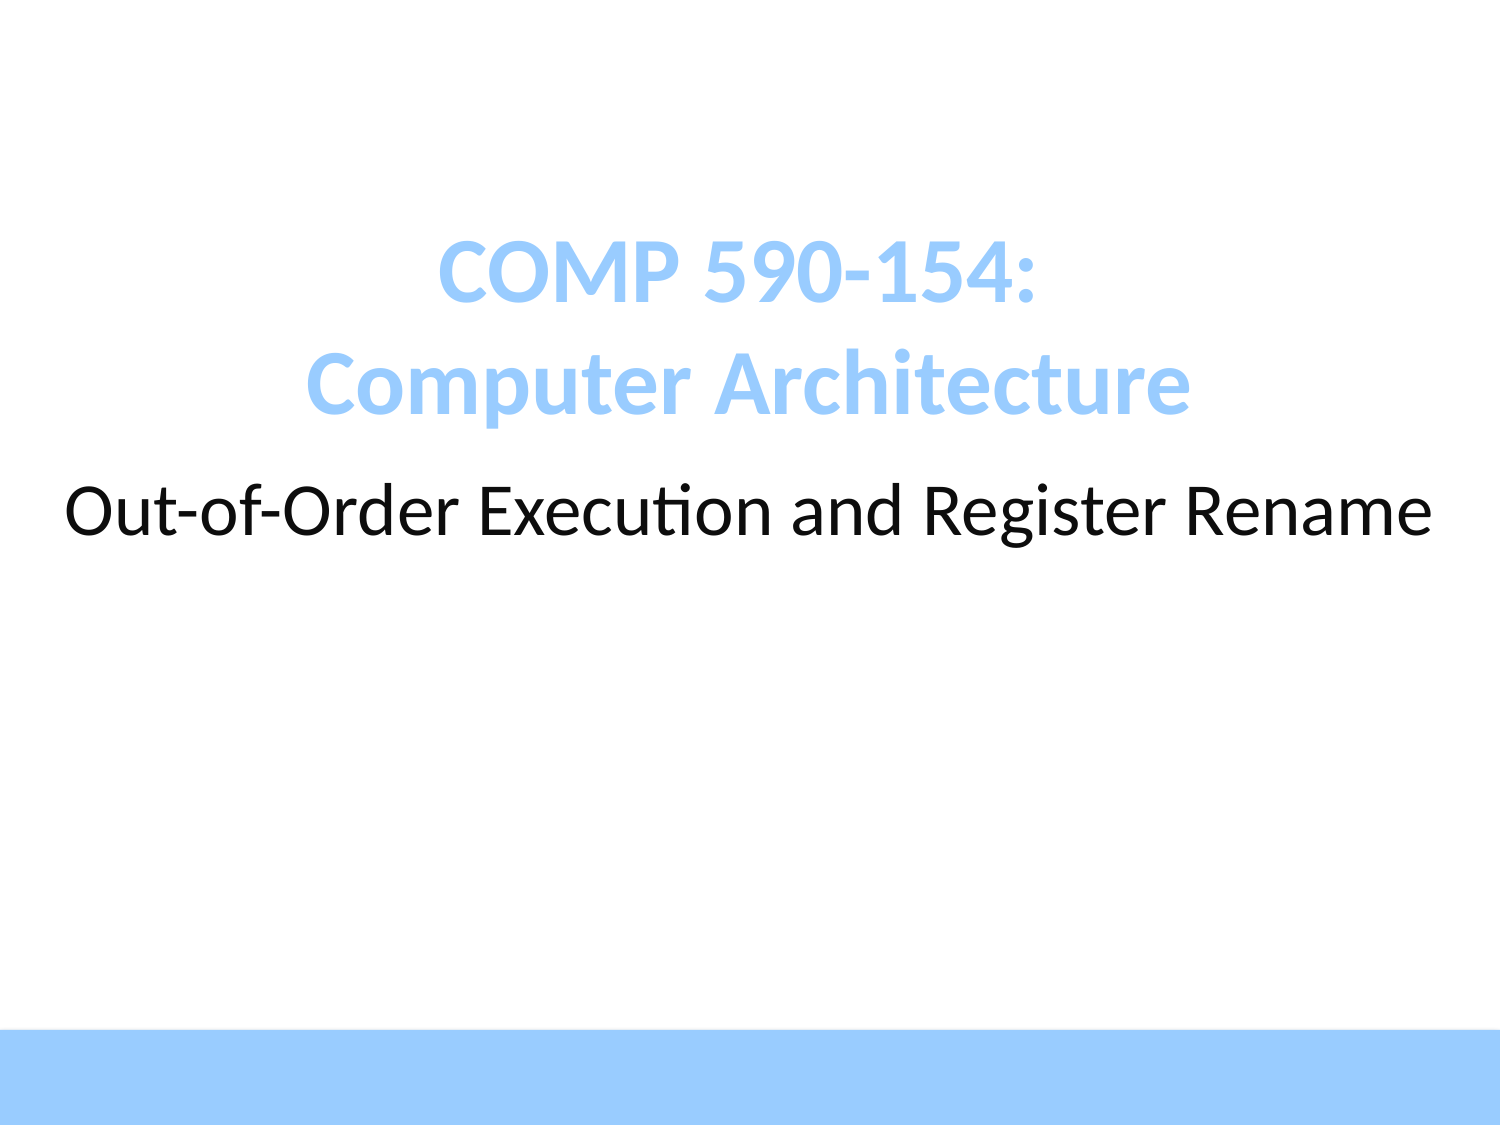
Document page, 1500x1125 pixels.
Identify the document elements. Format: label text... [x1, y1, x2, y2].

title COMP 590-154: Computer Architecture [112, 200, 1388, 442]
subtitle Out-of-Order Execution and Register Rename [0, 452, 1500, 833]
